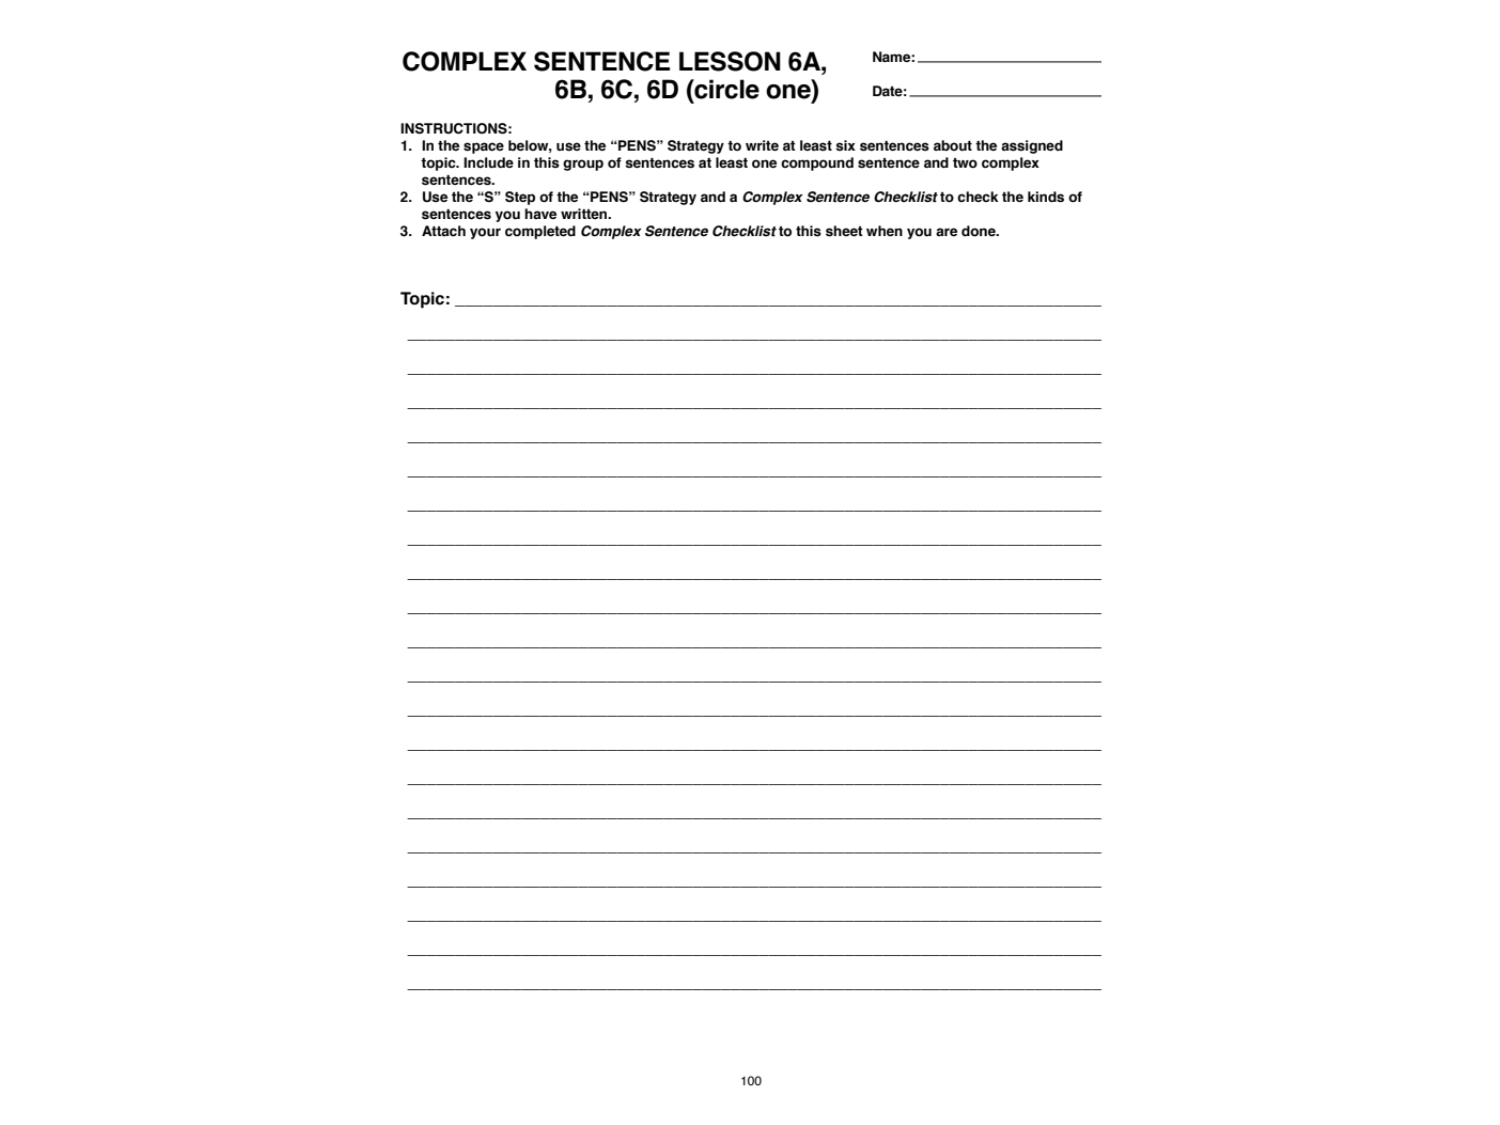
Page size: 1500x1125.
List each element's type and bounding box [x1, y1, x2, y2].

picture [315, 0, 1185, 1125]
